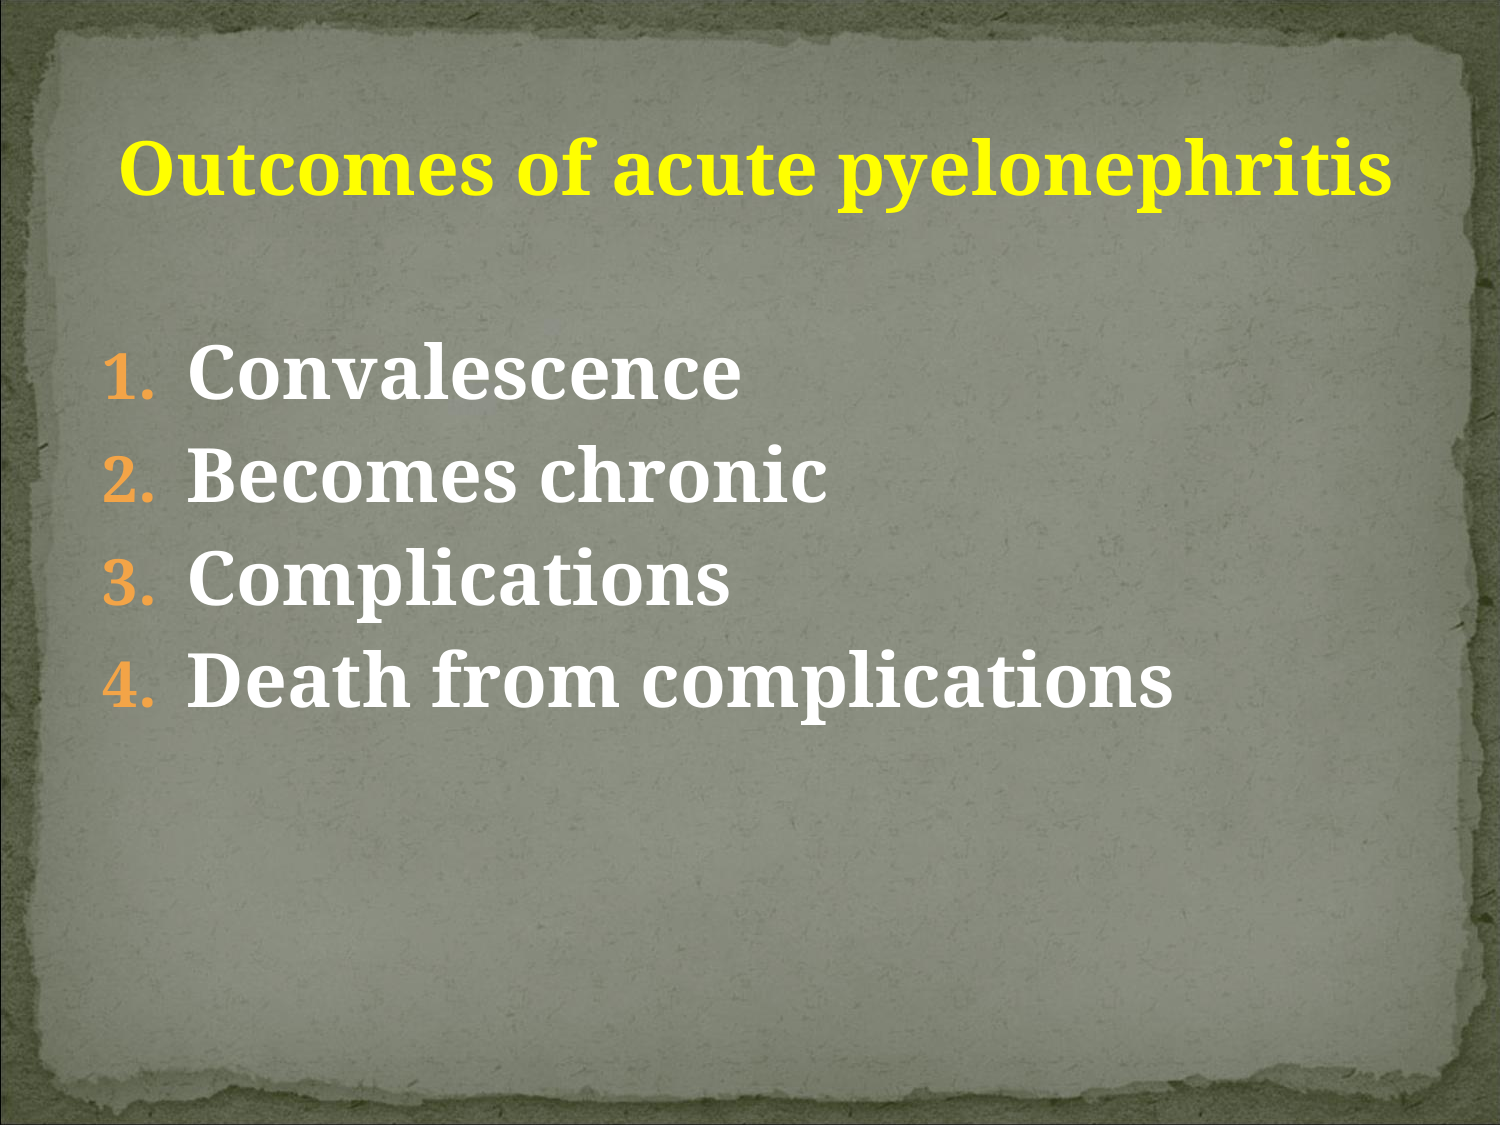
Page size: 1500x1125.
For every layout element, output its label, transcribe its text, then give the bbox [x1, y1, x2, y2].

picture [0, 0, 1500, 1125]
list Outcomes of acute pyelonephritis Convalescence Becomes chronic Complications Death from complications [87, 112, 1425, 963]
